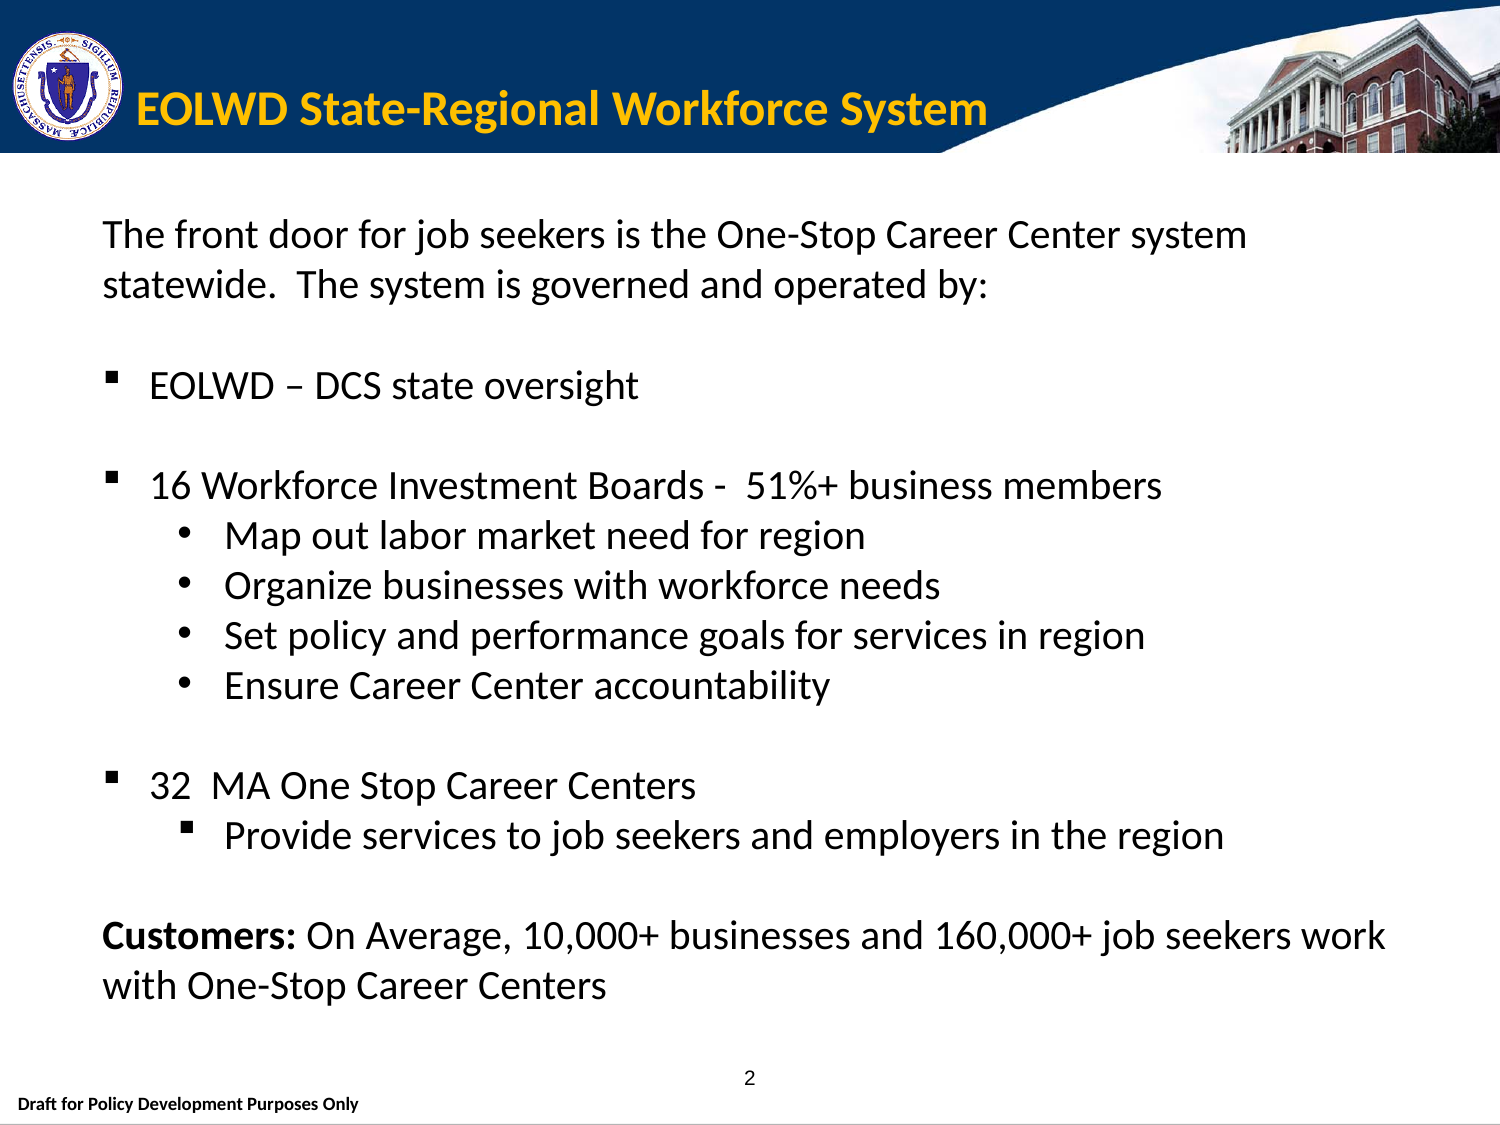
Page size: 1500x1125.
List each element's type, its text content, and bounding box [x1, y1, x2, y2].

title EOLWD State-Regional Workforce System [120, 17, 1051, 144]
text_box The front door for job seekers is the One-Stop Career Center system statewide. The system is governed and operated by: EOLWD – DCS state oversight 16 Workforce Investment Boards - 51%+ business members Map out labor market need for region Organize businesses with workforce needs Set policy and performance goals for services in region Ensure Career Center accountability 32 MA One Stop Career Centers Provide services to job seekers and employers in the region Customers: On Average, 10,000+ businesses and 160,000+ job seekers work with One-Stop Career Centers [87, 199, 1425, 1015]
text_box Draft for Policy Development Purposes Only [3, 1084, 466, 1122]
picture [0, 0, 1500, 153]
